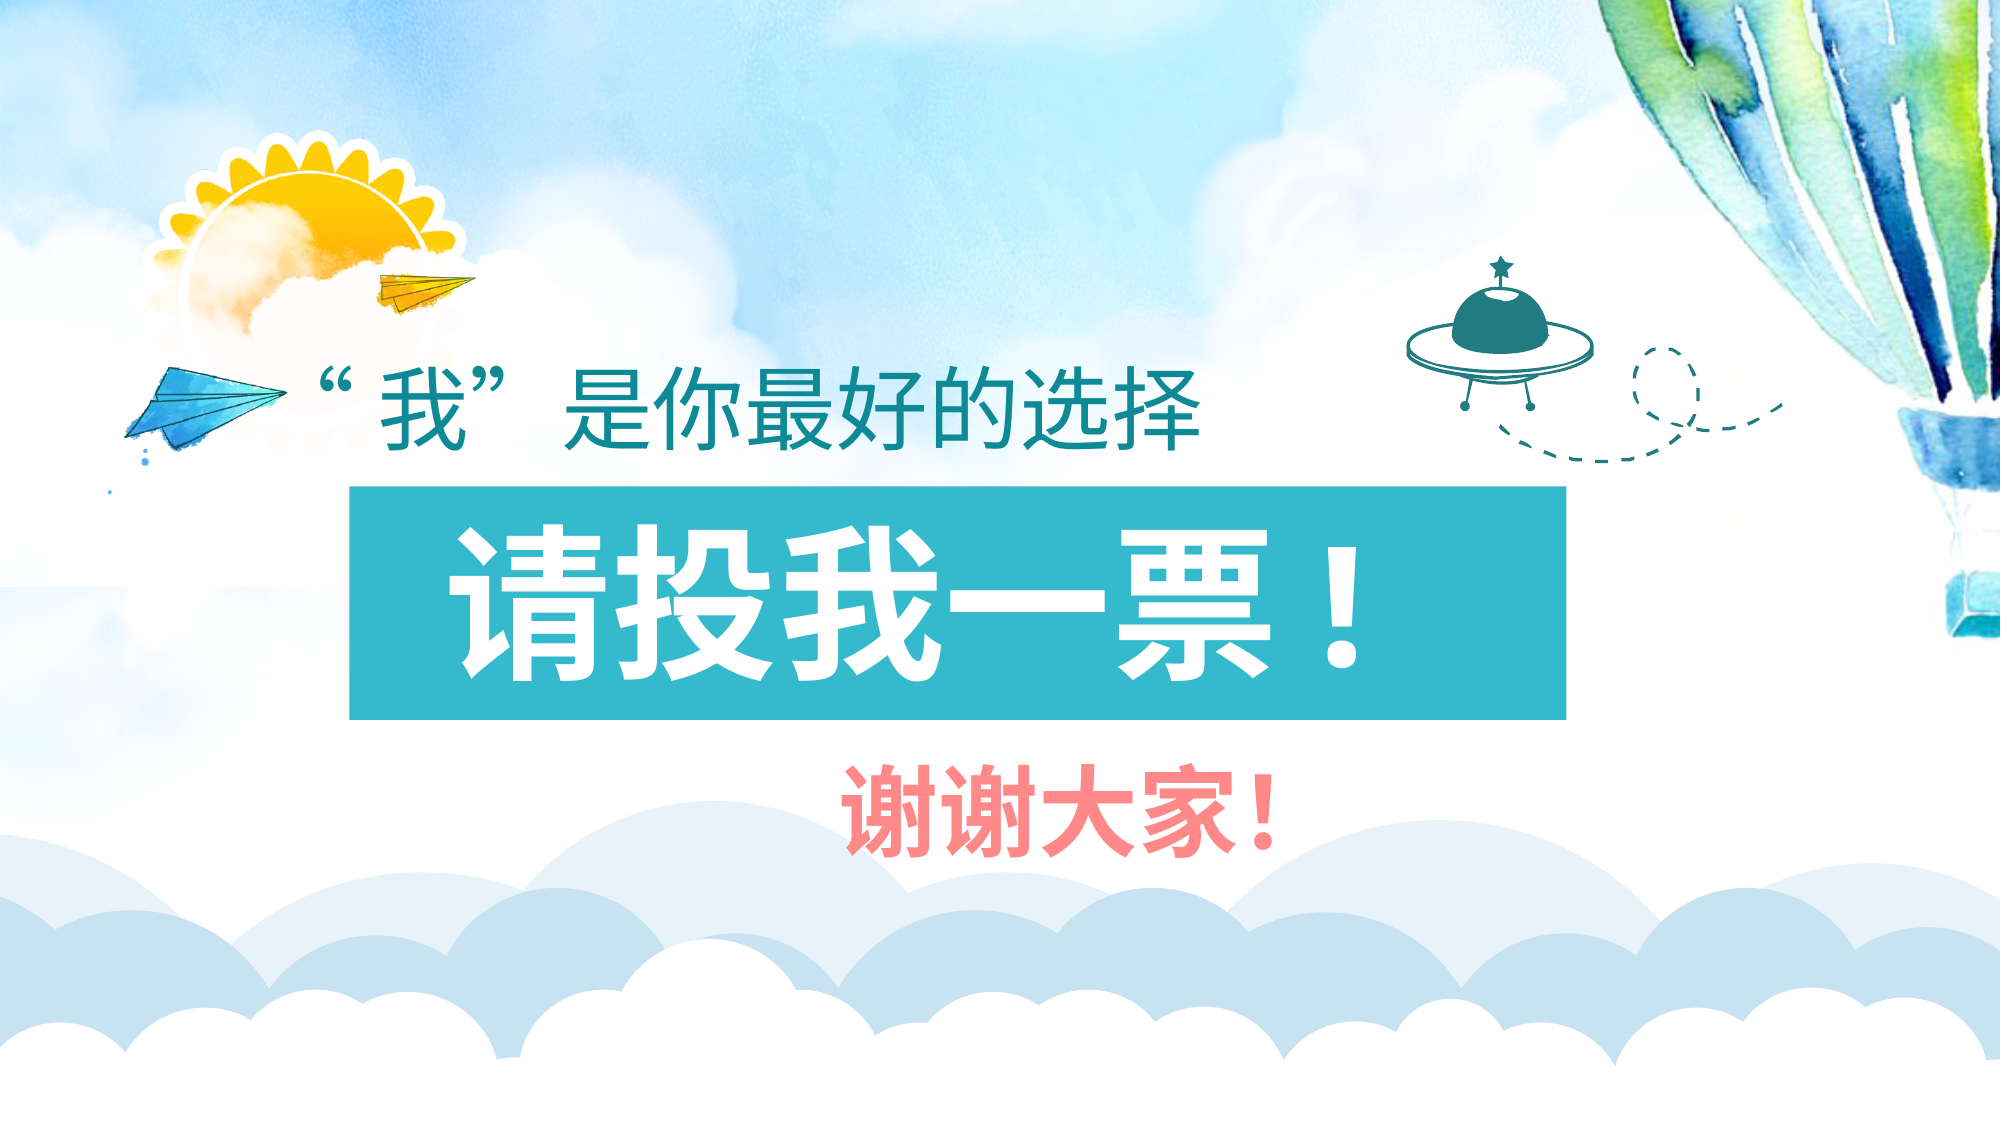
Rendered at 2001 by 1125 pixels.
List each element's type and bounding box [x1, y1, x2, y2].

text_box [1406, 255, 1550, 464]
text_box [0, 800, 2000, 1125]
picture [0, 0, 2000, 800]
